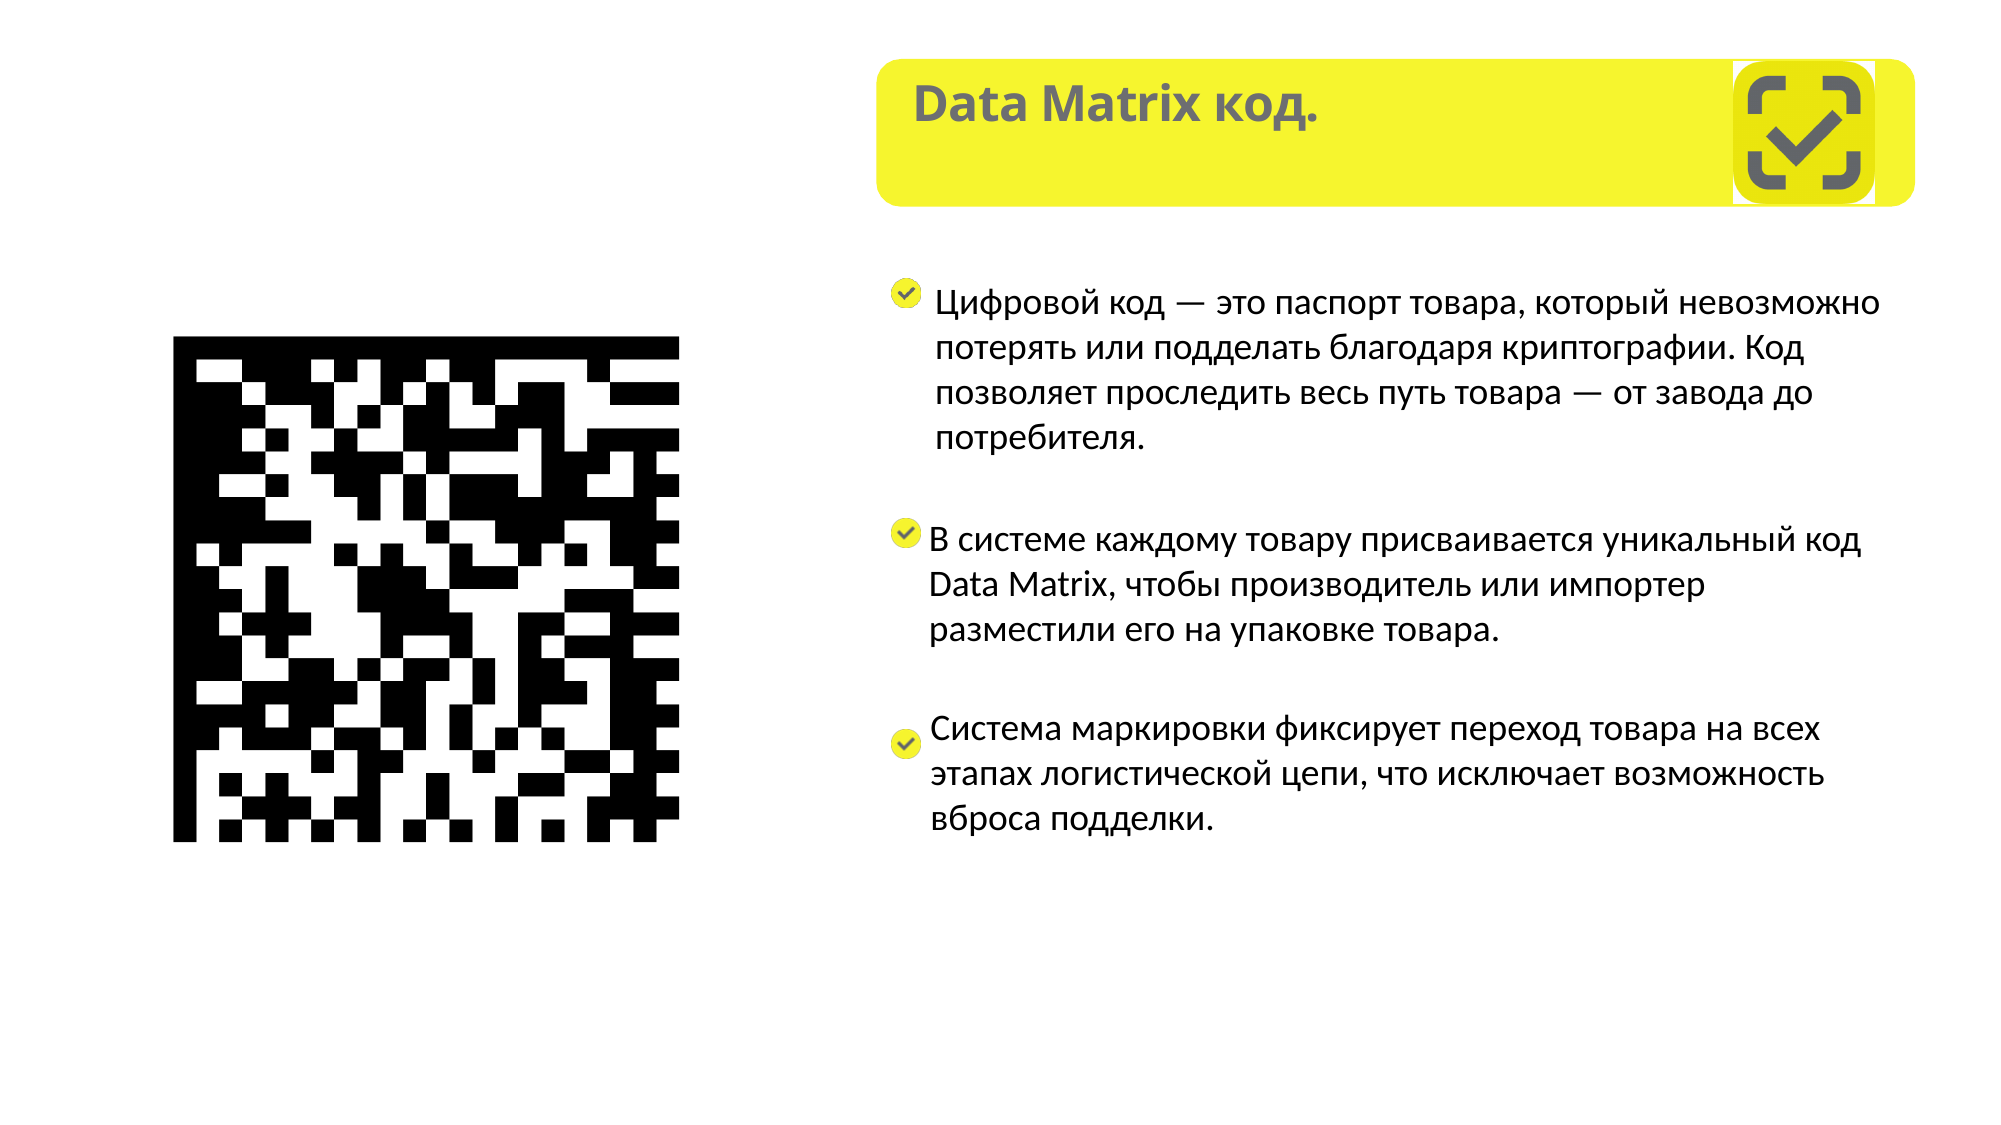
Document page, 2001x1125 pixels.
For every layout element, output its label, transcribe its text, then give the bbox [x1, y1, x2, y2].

picture [891, 518, 922, 549]
text_box В системе каждому товару присваивается уникальный код Data Matrix, чтобы производитель или импортер разместили его на упаковке товара. [914, 506, 1915, 657]
title Data Matrix код. [445, 69, 1788, 260]
picture [890, 277, 921, 308]
text_box Цифровой код — это паспорт товара, который невозможно потерять или подделать благодаря криптографии. Код позволяет проследить весь путь товара — от завода до потребителя. [920, 269, 1921, 465]
text_box [881, 58, 1916, 207]
picture [1732, 60, 1876, 204]
picture [149, 312, 702, 865]
text_box Система маркировки фиксирует переход товара на всех этапах логистической цепи, что исключает возможность вброса подделки. [915, 695, 1916, 845]
picture [890, 729, 921, 759]
